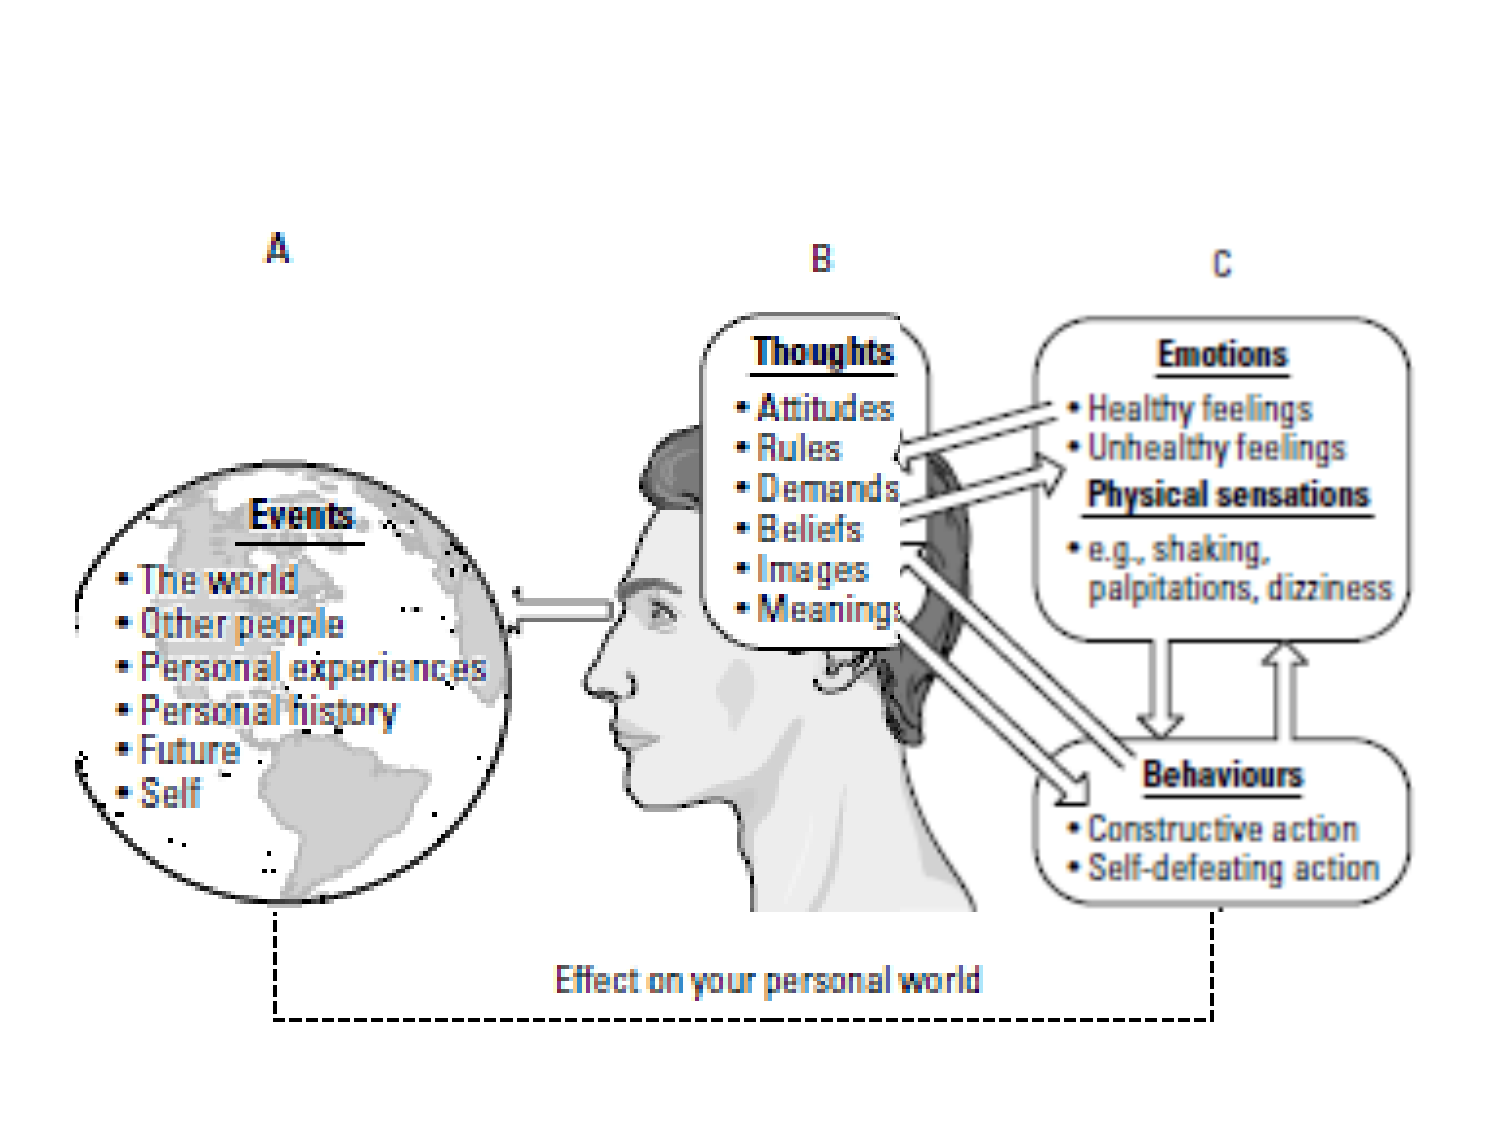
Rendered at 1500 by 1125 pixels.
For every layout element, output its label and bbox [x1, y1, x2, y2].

picture [74, 224, 1451, 1101]
list [74, 224, 511, 911]
